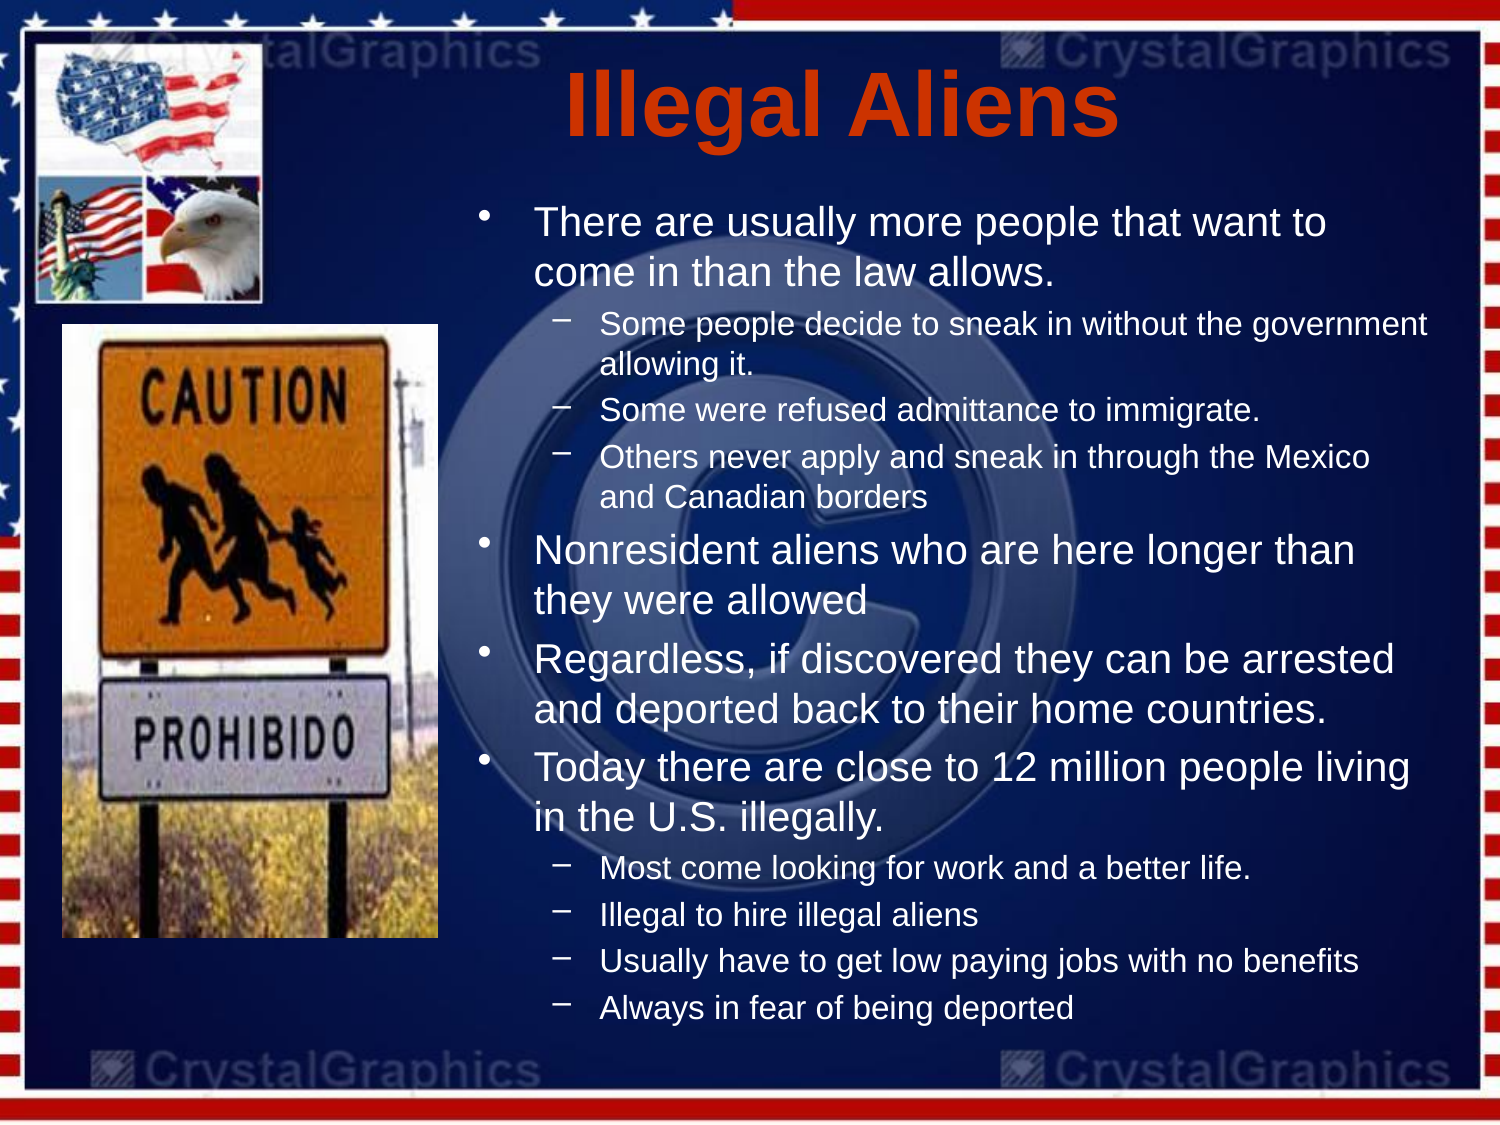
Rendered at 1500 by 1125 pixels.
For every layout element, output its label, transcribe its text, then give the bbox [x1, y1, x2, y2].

list There are usually more people that want to come in than the law allows. Some people decide to sneak in without the government allowing it. Some were refused admittance to immigrate. Others never apply and sneak in through the Mexico and Canadian borders Nonresident aliens who are here longer than they were allowed Regardless, if discovered they can be arrested and deported back to their home countries. Today there are close to 12 million people living in the U.S. illegally. Most come looking for work and a better life. Illegal to hire illegal aliens Usually have to get low paying jobs with no benefits Always in fear of being deported [462, 187, 1450, 1063]
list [62, 324, 438, 938]
picture [0, 0, 1500, 1125]
title Illegal Aliens [262, 37, 1425, 163]
